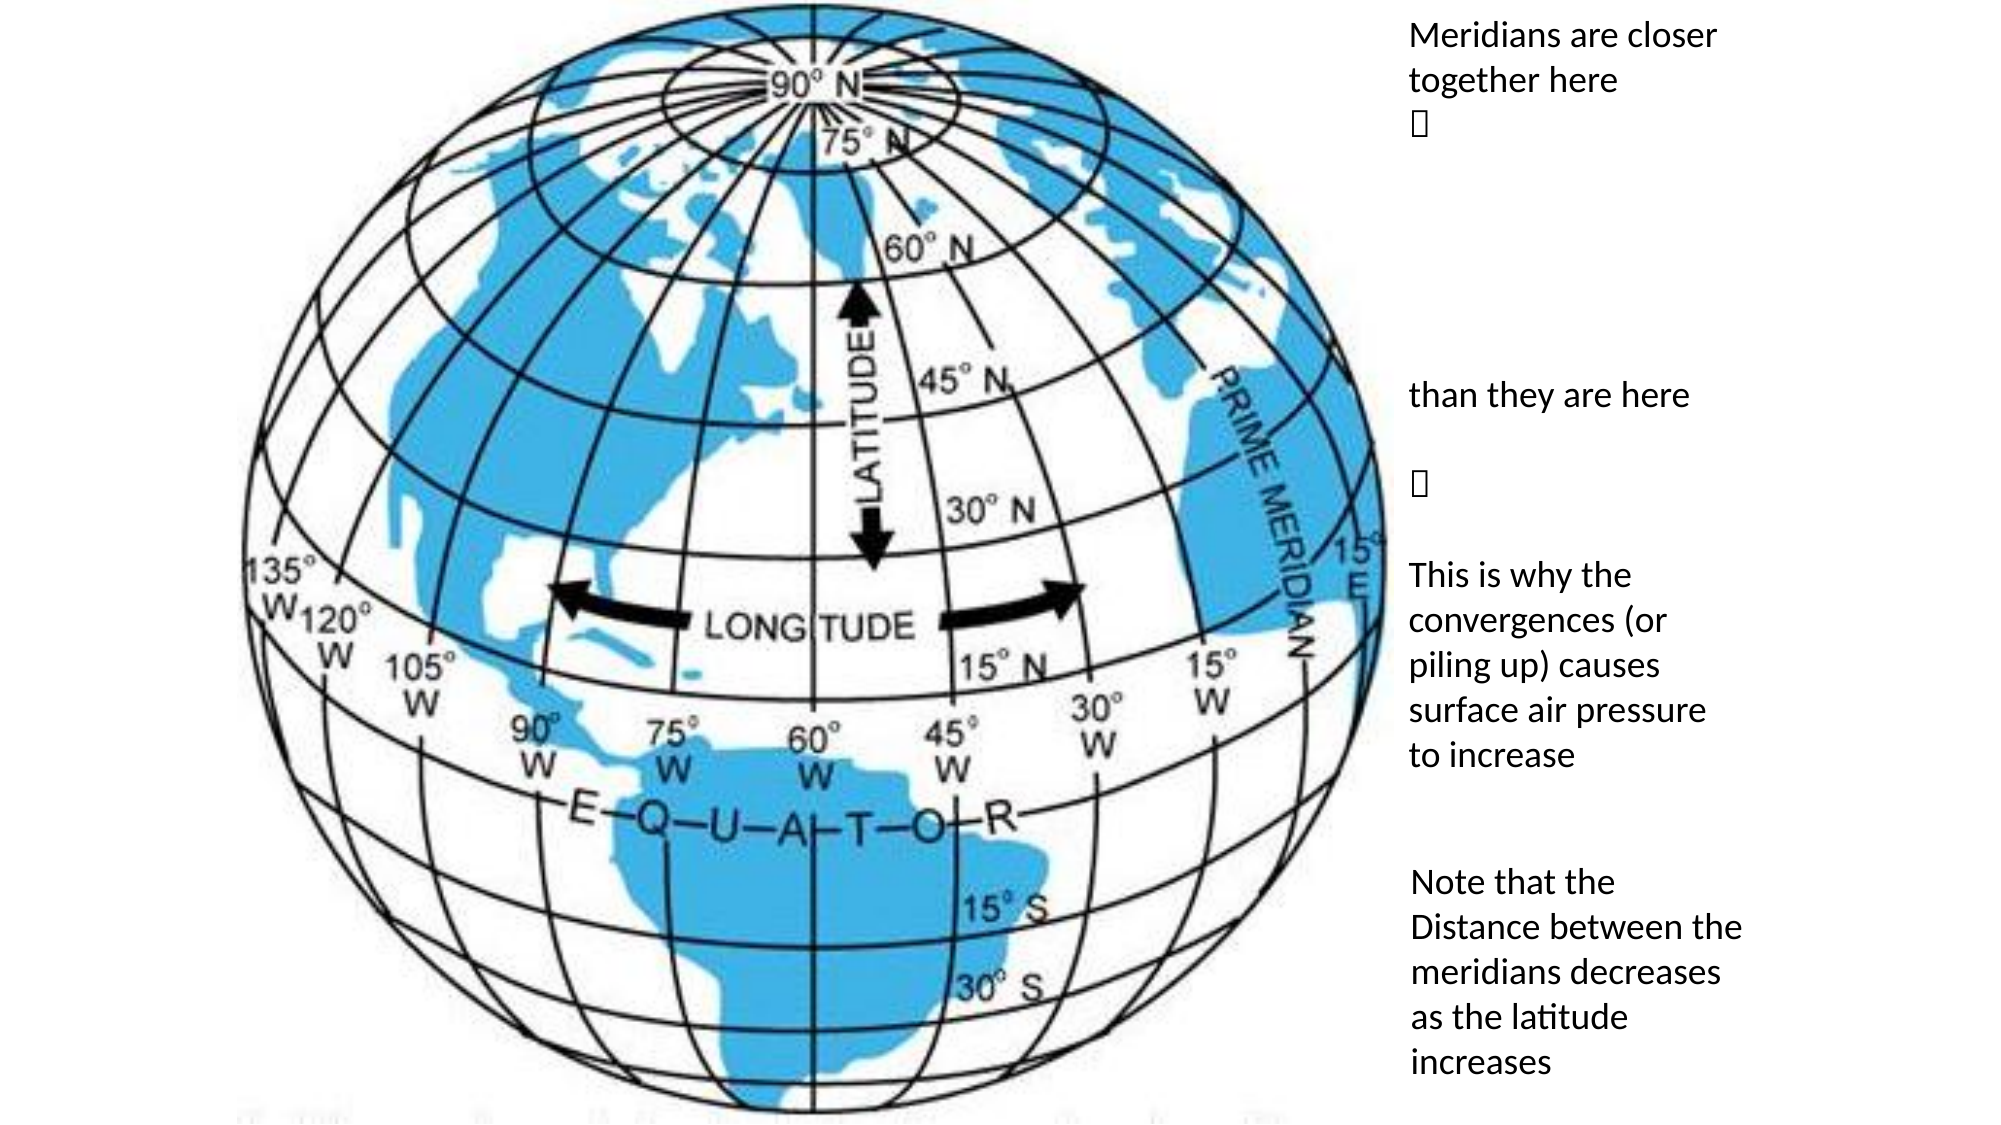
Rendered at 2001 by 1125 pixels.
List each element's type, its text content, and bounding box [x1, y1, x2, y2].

picture [237, 0, 1394, 1124]
text_box Note that the Distance between the meridians decreases as the latitude increases [1395, 849, 1767, 1090]
text_box Meridians are closer together here  than they are here  This is why the convergences (or piling up) causes surface air pressure to increase [1394, 2, 1734, 783]
